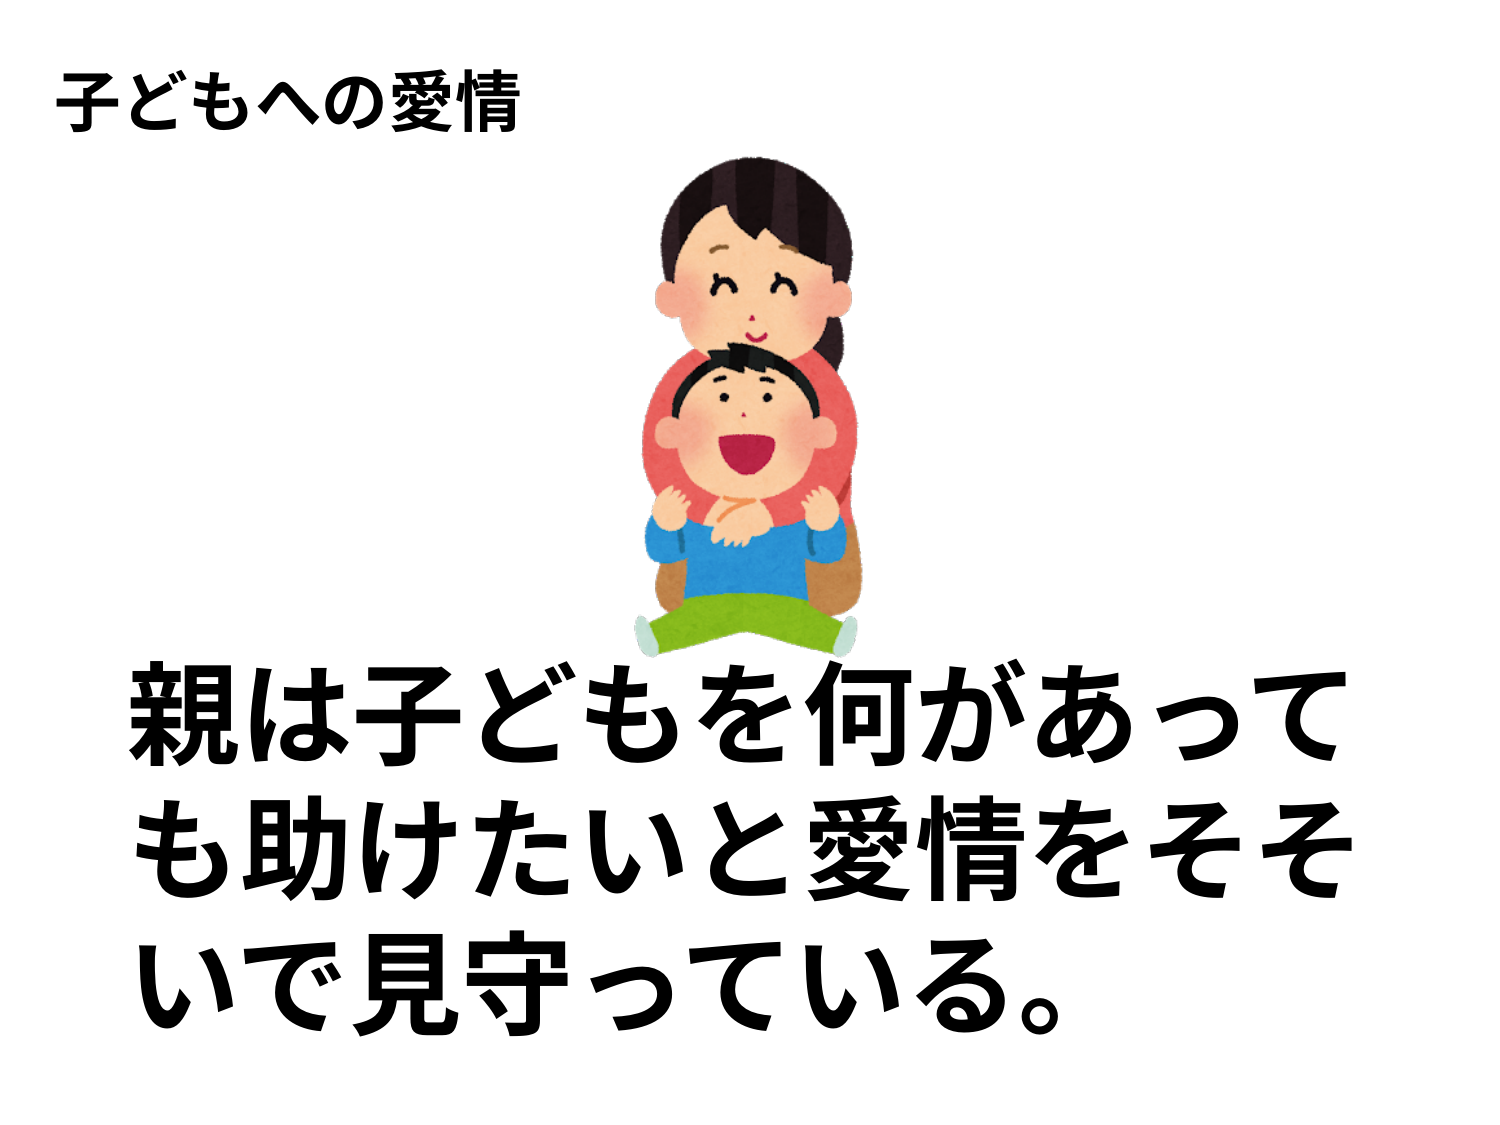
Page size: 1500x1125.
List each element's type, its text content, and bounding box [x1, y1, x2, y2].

text_box 子どもへの愛情 [26, 52, 551, 148]
picture [574, 148, 936, 664]
text_box 親は子どもを何があっても助けたいと愛情をそそいで見守っている。 [92, 636, 1400, 1057]
